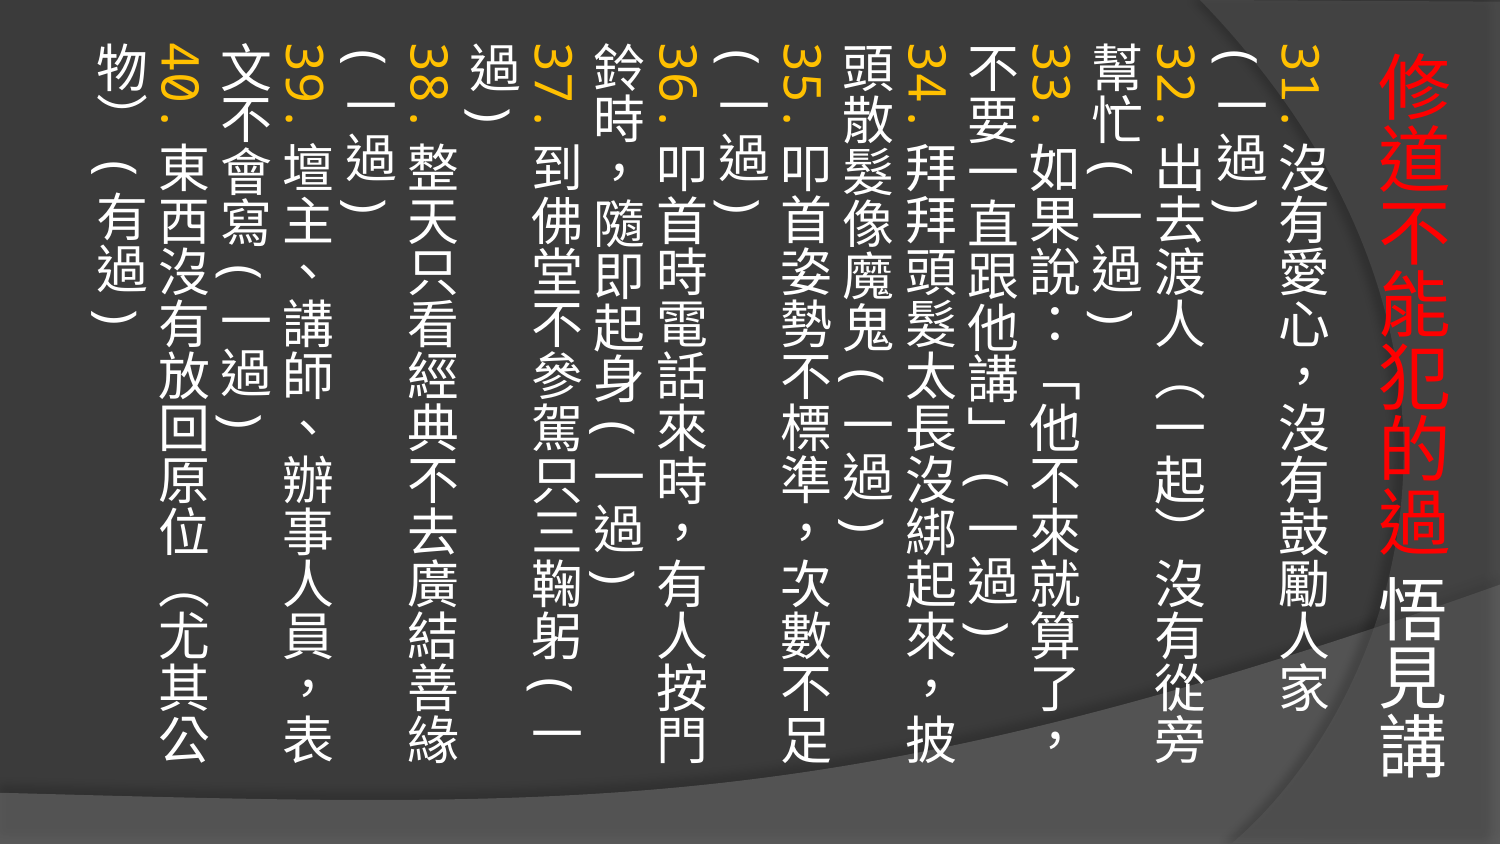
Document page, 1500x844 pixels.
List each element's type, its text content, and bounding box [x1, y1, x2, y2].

title 修道不能犯的過 悟見講 [1352, 20, 1473, 812]
list 31.沒有愛心，沒有鼓勵人家(一過) 32.出去渡人（一起）沒有從旁幫忙(一過) 33.如果說：「他不來就算了，不要一直跟他講」(一過) 34.拜拜頭髮太長沒綁起來，披頭散髮像魔鬼(一過) 35.叩首姿勢不標準，次數不足(一過) 36.叩首時電話來時，有人按門鈴時，隨即起身(一過) 37.到佛堂不參駕只三鞠躬(一過) 38.整天只看經典不去廣結善緣(一過) 39.壇主、講師、辦事人員，表文不會寫(一過) 40.東西沒有放回原位（尤其公物）(有過) [29, 21, 1353, 825]
